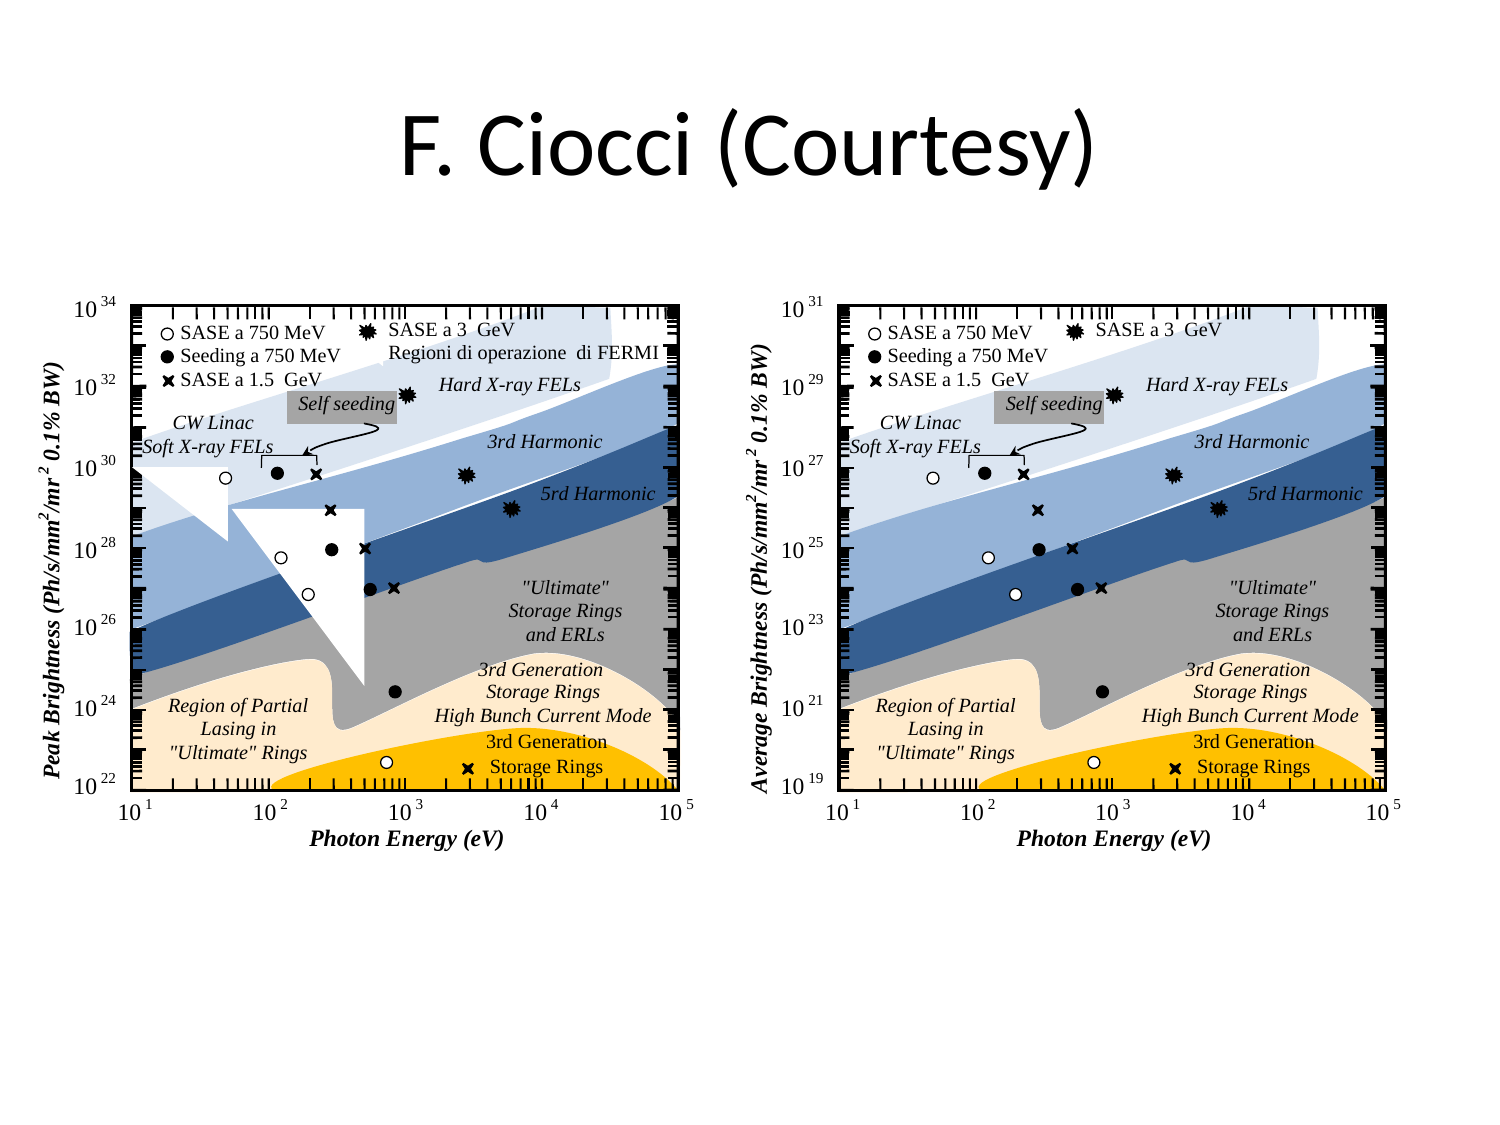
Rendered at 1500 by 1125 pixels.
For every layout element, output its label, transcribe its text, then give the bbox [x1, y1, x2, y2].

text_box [702, 290, 1479, 870]
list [0, 290, 701, 870]
title F. Ciocci (Courtesy) [75, 45, 1425, 233]
